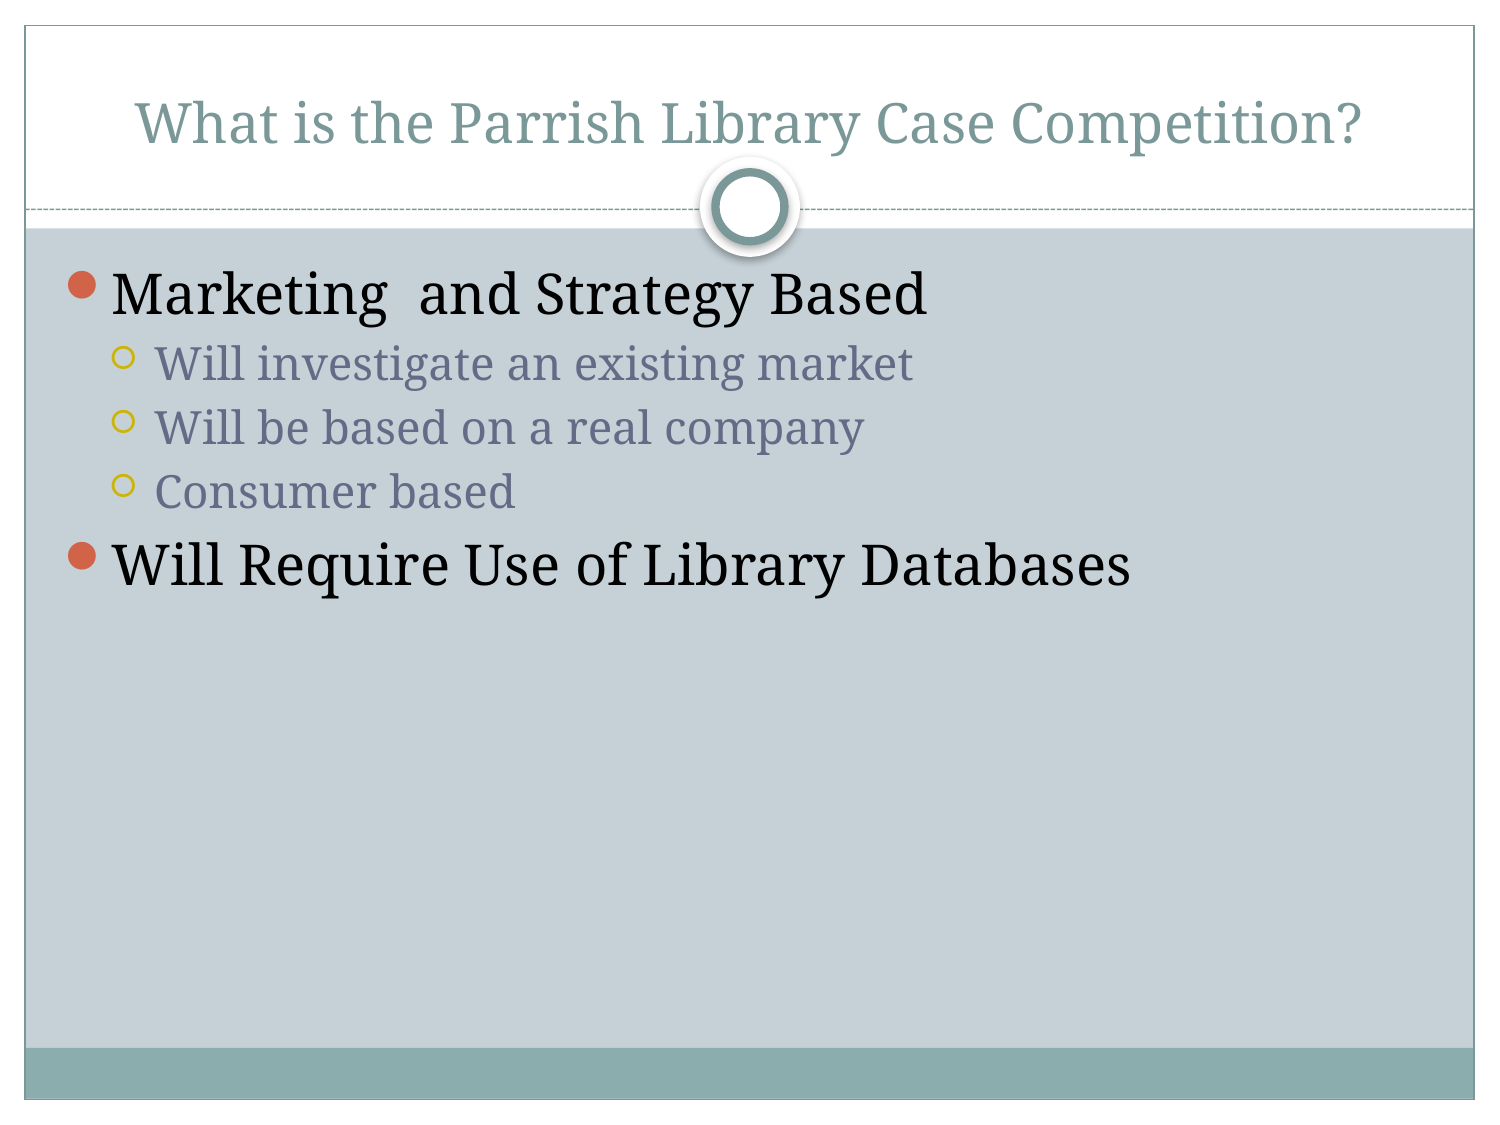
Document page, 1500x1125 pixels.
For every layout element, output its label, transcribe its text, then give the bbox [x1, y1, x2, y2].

list Marketing and Strategy Based Will investigate an existing market Will be based on a real company Consumer based Will Require Use of Library Databases [49, 250, 1445, 1001]
title What is the Parrish Library Case Competition? [49, 37, 1450, 162]
